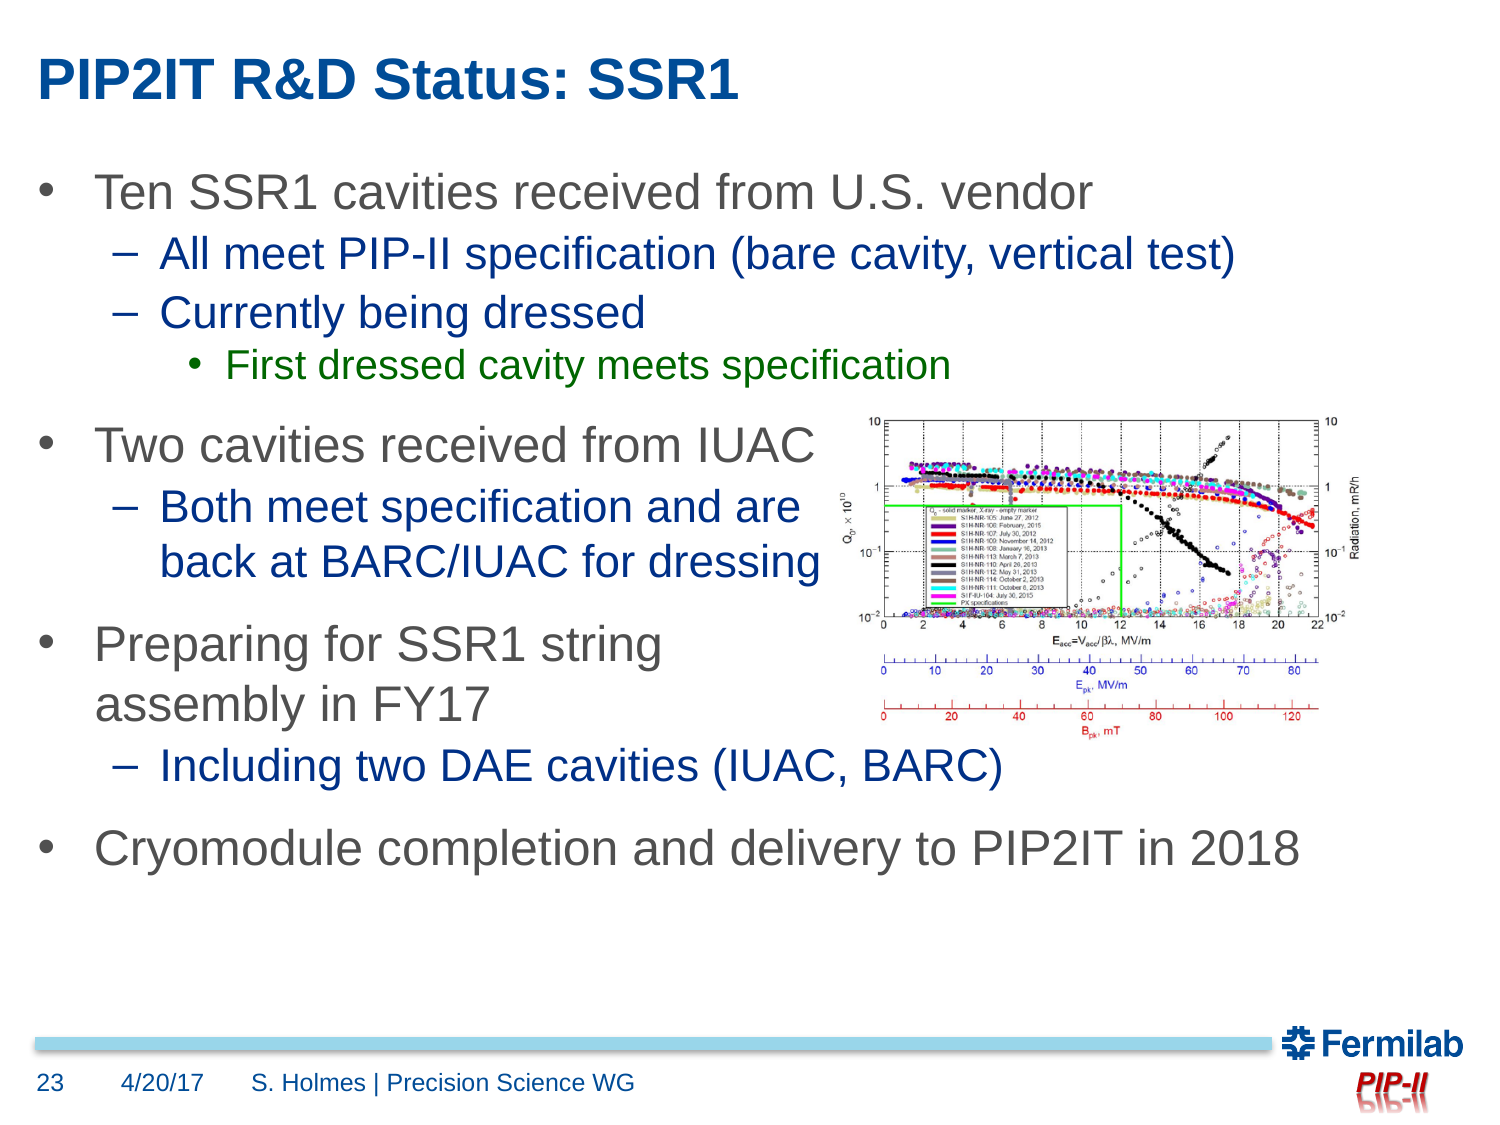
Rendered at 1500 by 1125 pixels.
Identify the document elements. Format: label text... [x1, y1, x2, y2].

picture [833, 410, 1363, 741]
picture [1282, 1026, 1463, 1125]
title PIP2IT R&D Status: SSR1 [37, 41, 1463, 112]
list Ten SSR1 cavities received from U.S. vendor All meet PIP-II specification (bare cavity, vertical test) Currently being dressed First dressed cavity meets specification Two cavities received from IUAC Both meet specification and are back at BARC/IUAC for dressing Preparing for SSR1 string assembly in FY17 Including two DAE cavities (IUAC, BARC) Cryomodule completion and delivery to PIP2IT in 2018 [37, 159, 1363, 990]
slide_number 23 [36, 1066, 105, 1106]
footer S. Holmes | Precision Science WG [251, 1066, 1279, 1107]
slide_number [120, 1066, 232, 1107]
